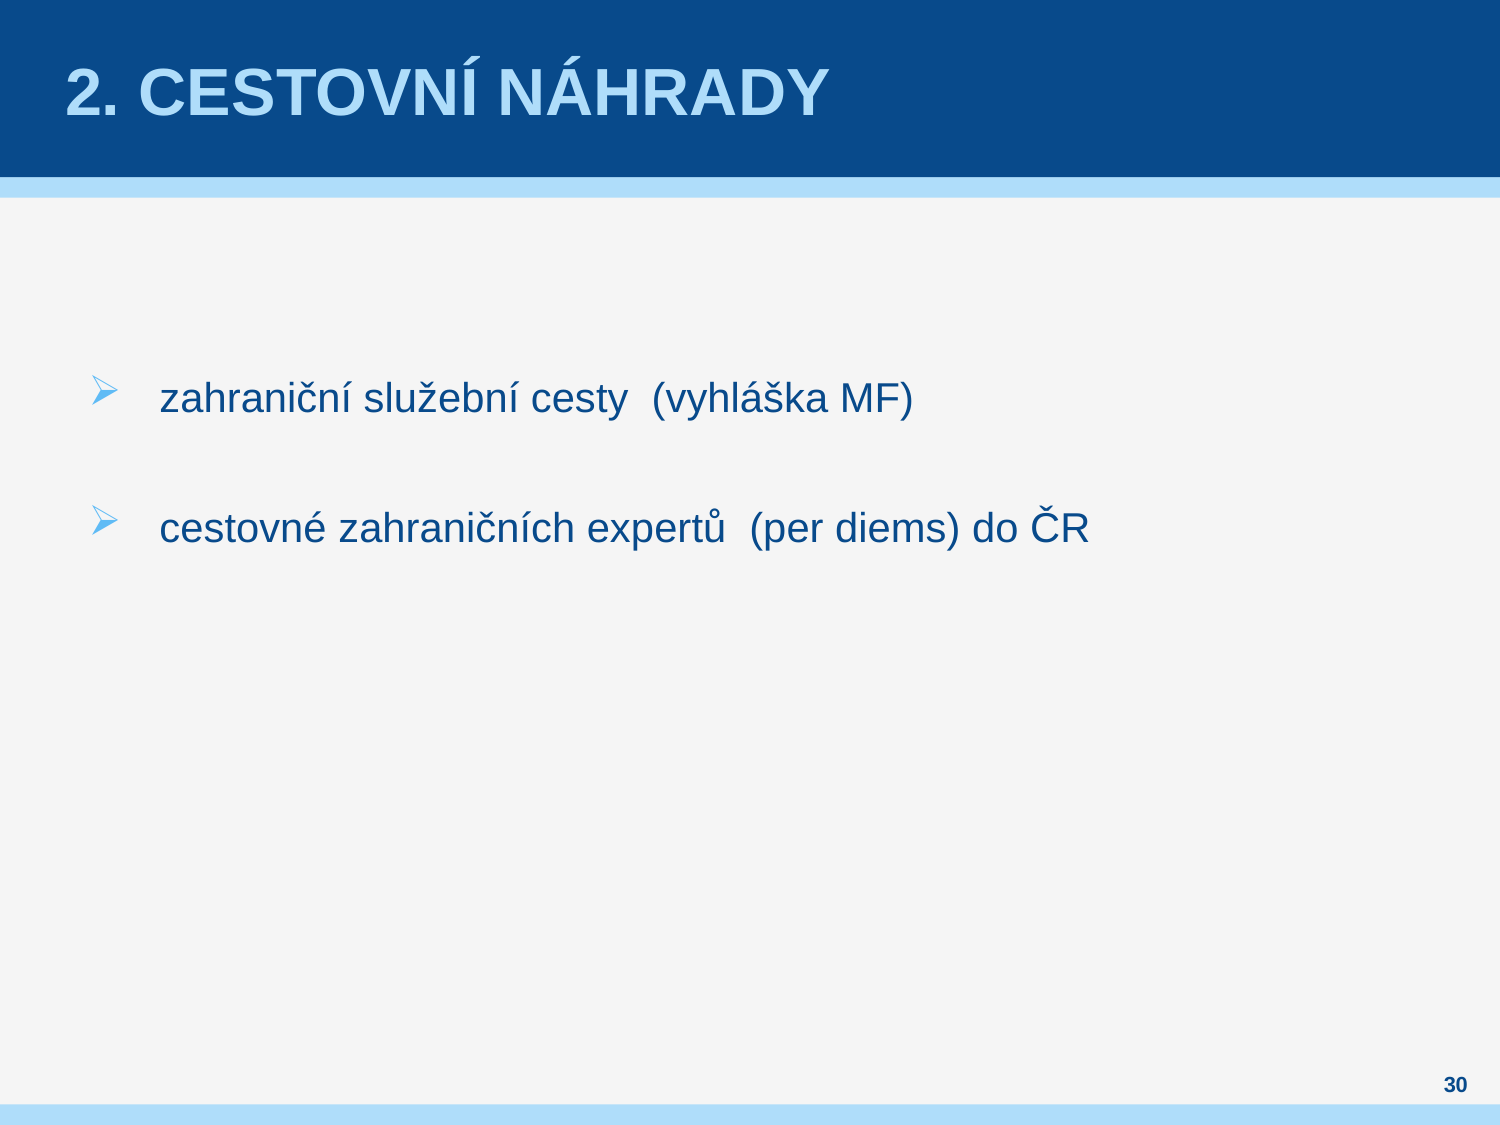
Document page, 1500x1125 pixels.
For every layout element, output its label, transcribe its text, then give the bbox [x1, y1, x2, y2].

title 2. Cestovní náhrady [59, 0, 1441, 178]
list zahraniční služební cesty (vyhláška MF) cestovné zahraničních expertů (per diems) do ČR [88, 295, 1412, 1004]
slide_number 30 [1417, 1068, 1495, 1099]
